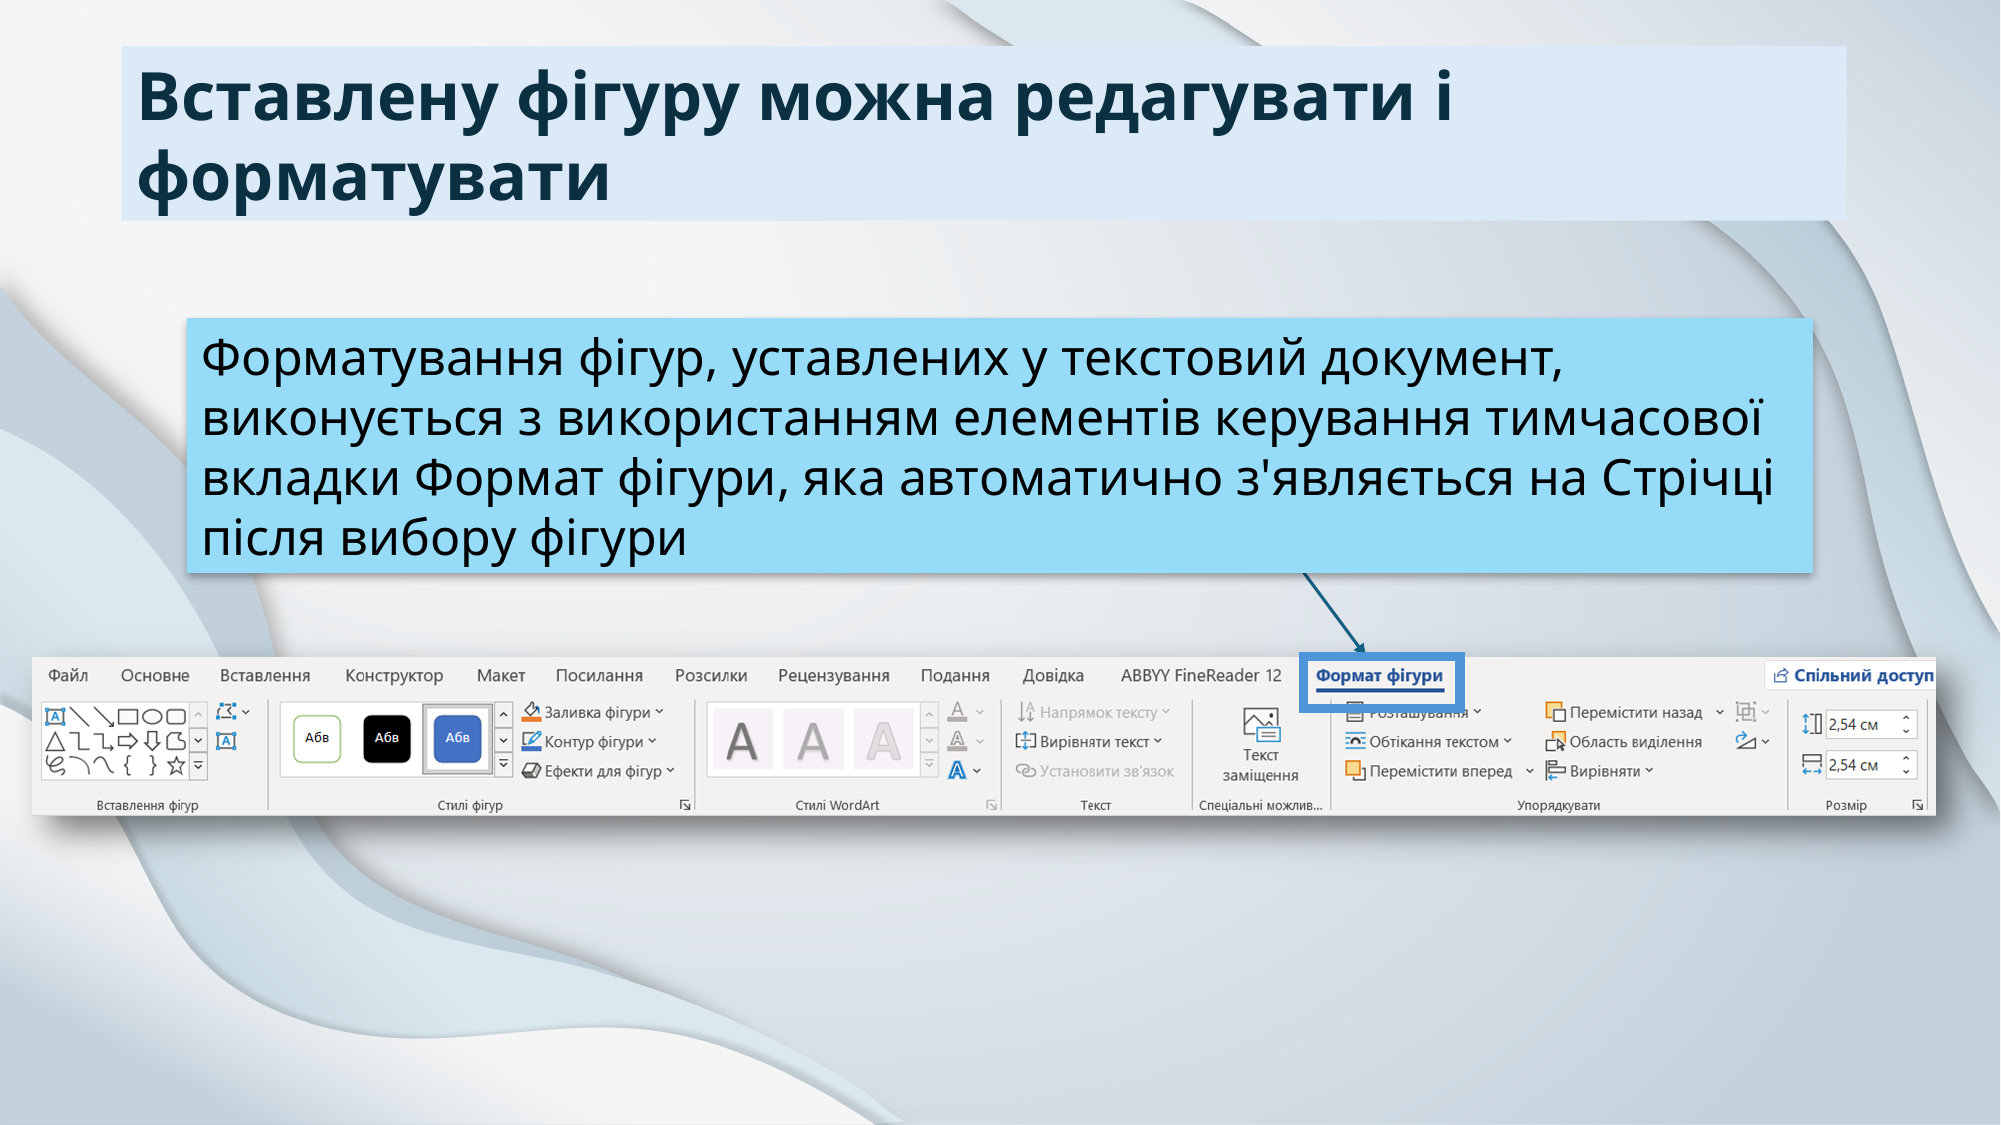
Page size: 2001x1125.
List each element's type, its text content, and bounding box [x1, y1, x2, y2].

text_box Форматування фігур, уставлених у текстовий документ, виконується з використанням елементів керування тимчасової вкладки Формат фігури, яка автоматично з'являється на Стрічці після вибору фігури [186, 318, 1813, 573]
text_box Вставлену фігуру можна редагувати і форматувати [121, 46, 1847, 221]
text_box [1240, 487, 1367, 657]
picture [0, 0, 2001, 1125]
